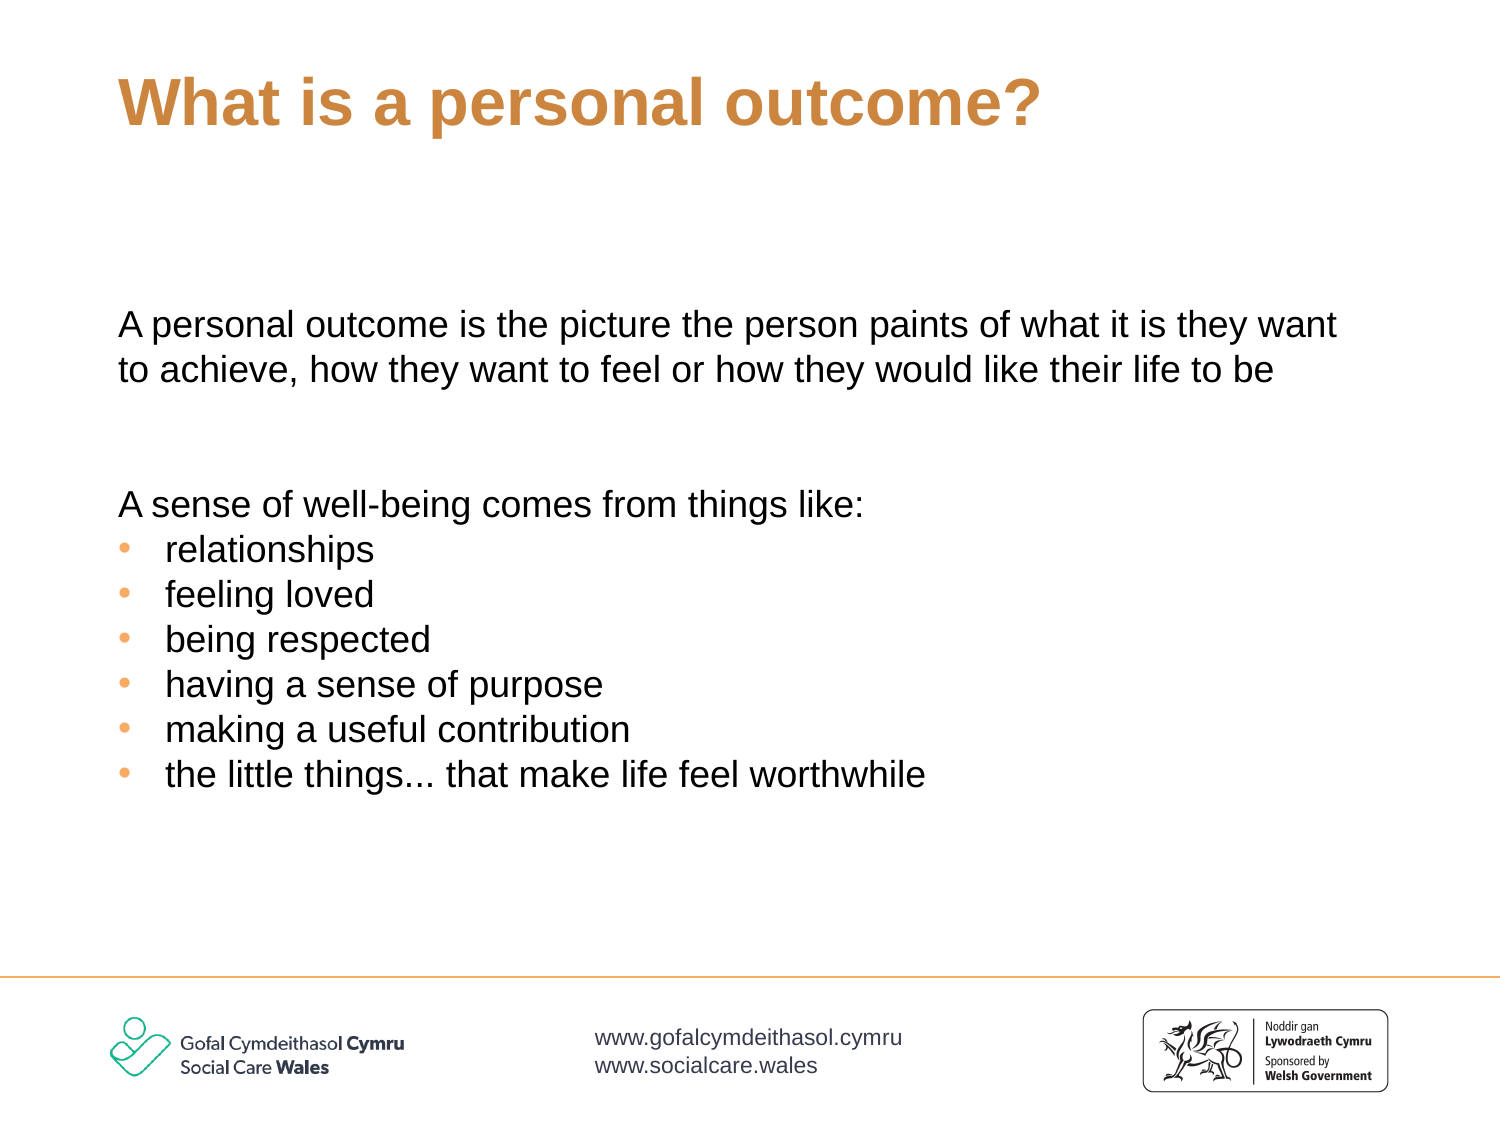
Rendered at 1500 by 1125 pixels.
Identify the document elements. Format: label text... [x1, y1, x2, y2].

title What is a personal outcome? [103, 59, 1110, 230]
list A personal outcome is the picture the person paints of what it is they want to achieve, how they want to feel or how they would like their life to be A sense of well-being comes from things like: relationships feeling loved being respected having a sense of purpose making a useful contribution the little things... that make life feel worthwhile [103, 292, 1387, 889]
picture [1137, 995, 1395, 1106]
